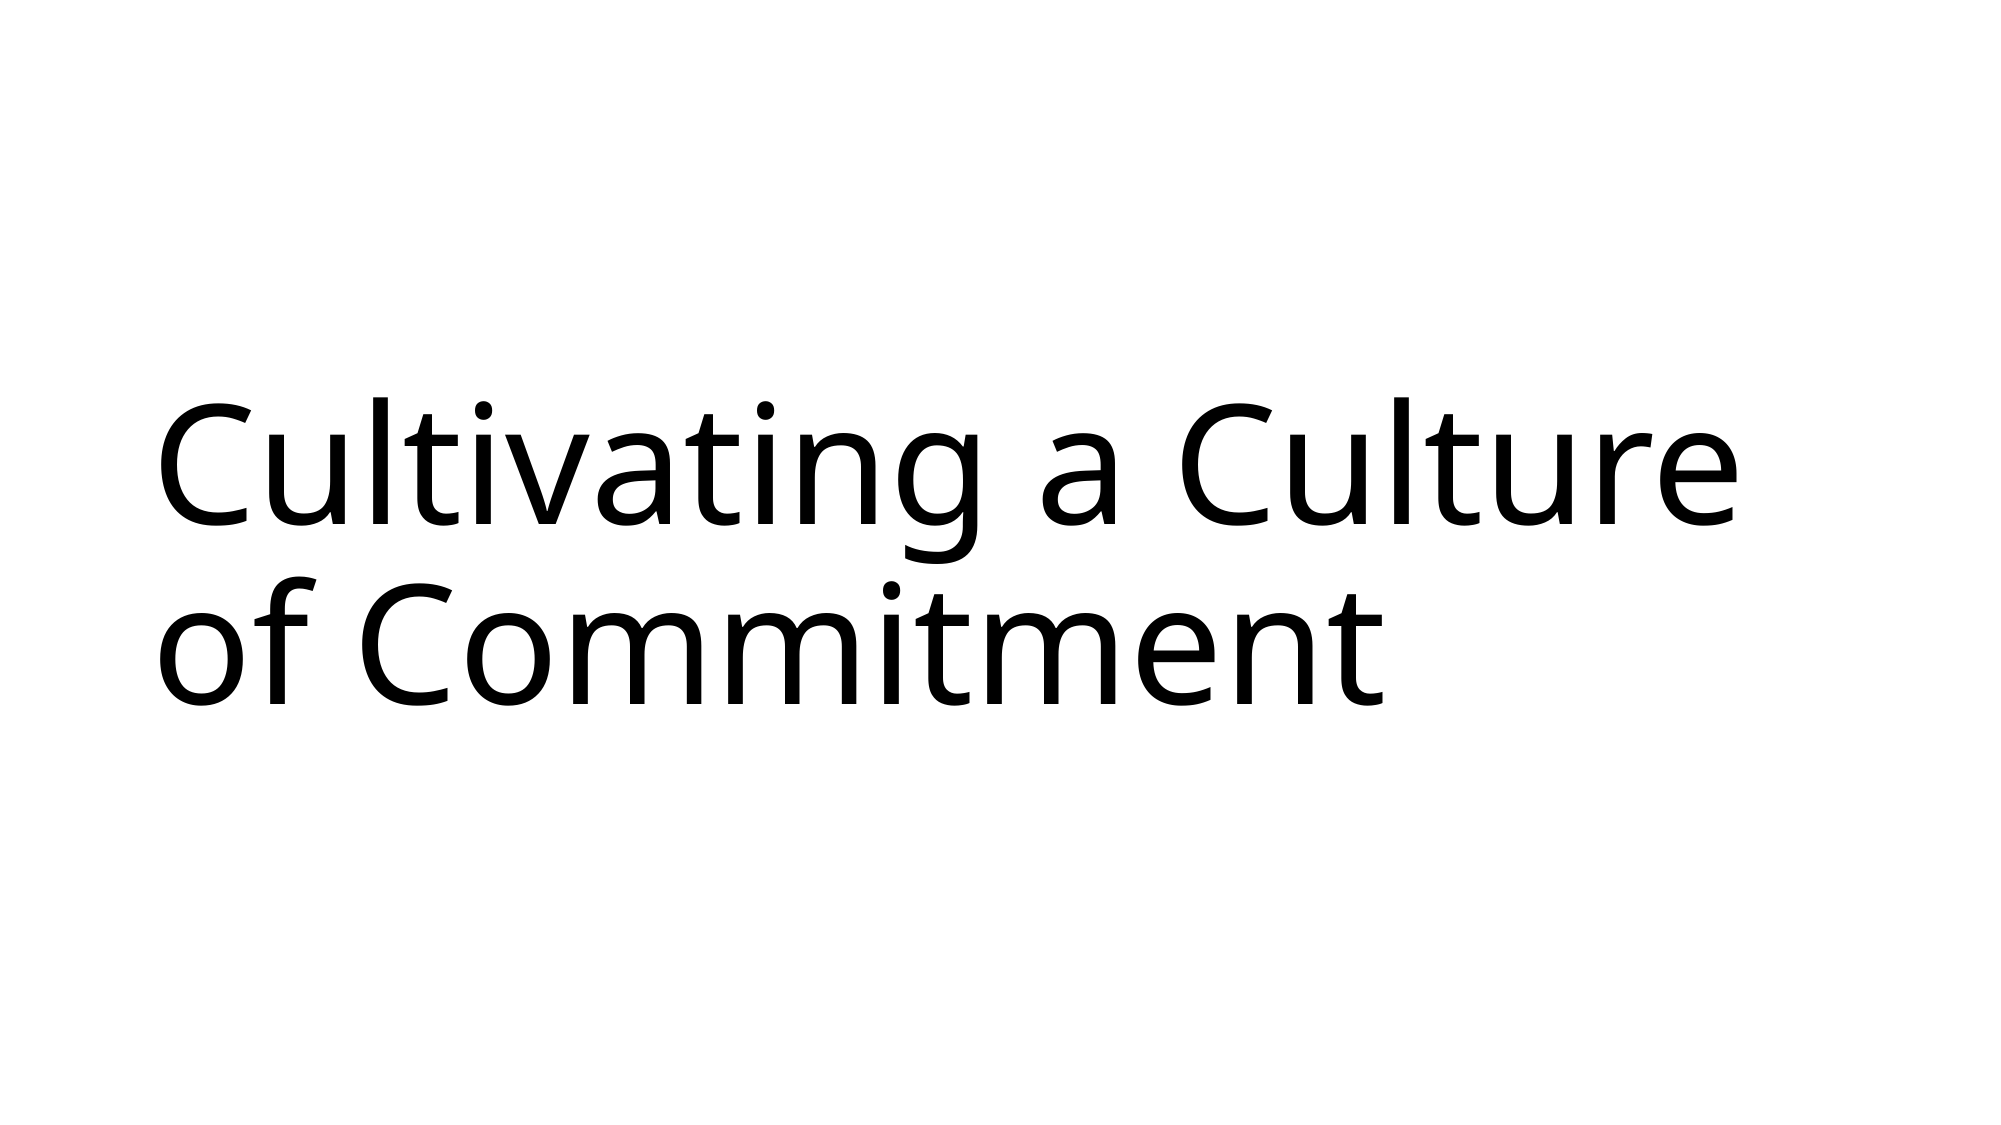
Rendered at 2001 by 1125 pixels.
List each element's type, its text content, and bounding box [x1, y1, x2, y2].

title Cultivating a Culture of Commitment [136, 280, 1862, 749]
